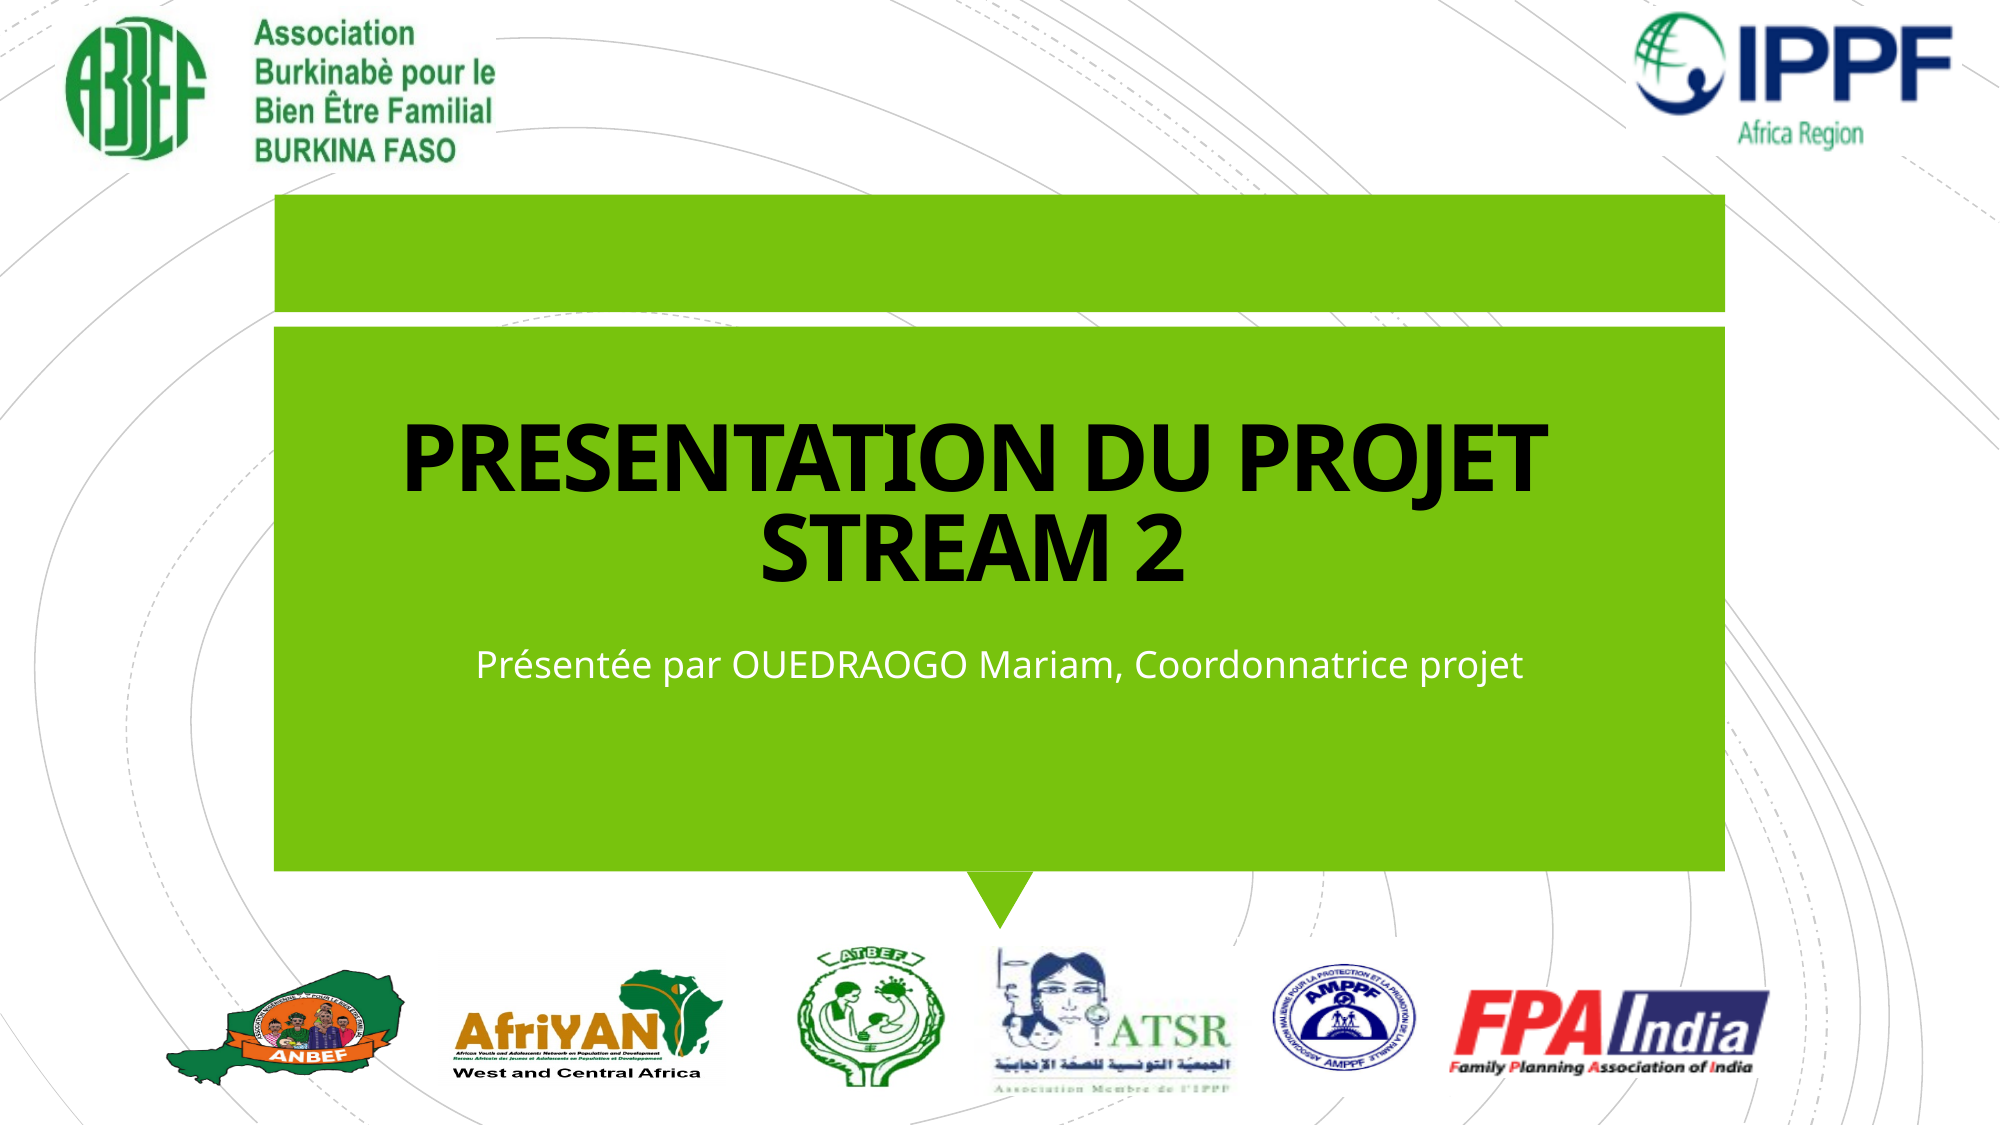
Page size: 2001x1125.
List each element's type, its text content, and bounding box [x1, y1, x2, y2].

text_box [158, 934, 1783, 1097]
picture [1626, 6, 1962, 156]
subtitle Présentée par OUEDRAOGO Mariam, Coordonnatrice projet [288, 640, 1712, 858]
picture [55, 6, 496, 173]
title PRESENTATION DU PROJET STREAM 2 [288, 382, 1659, 600]
